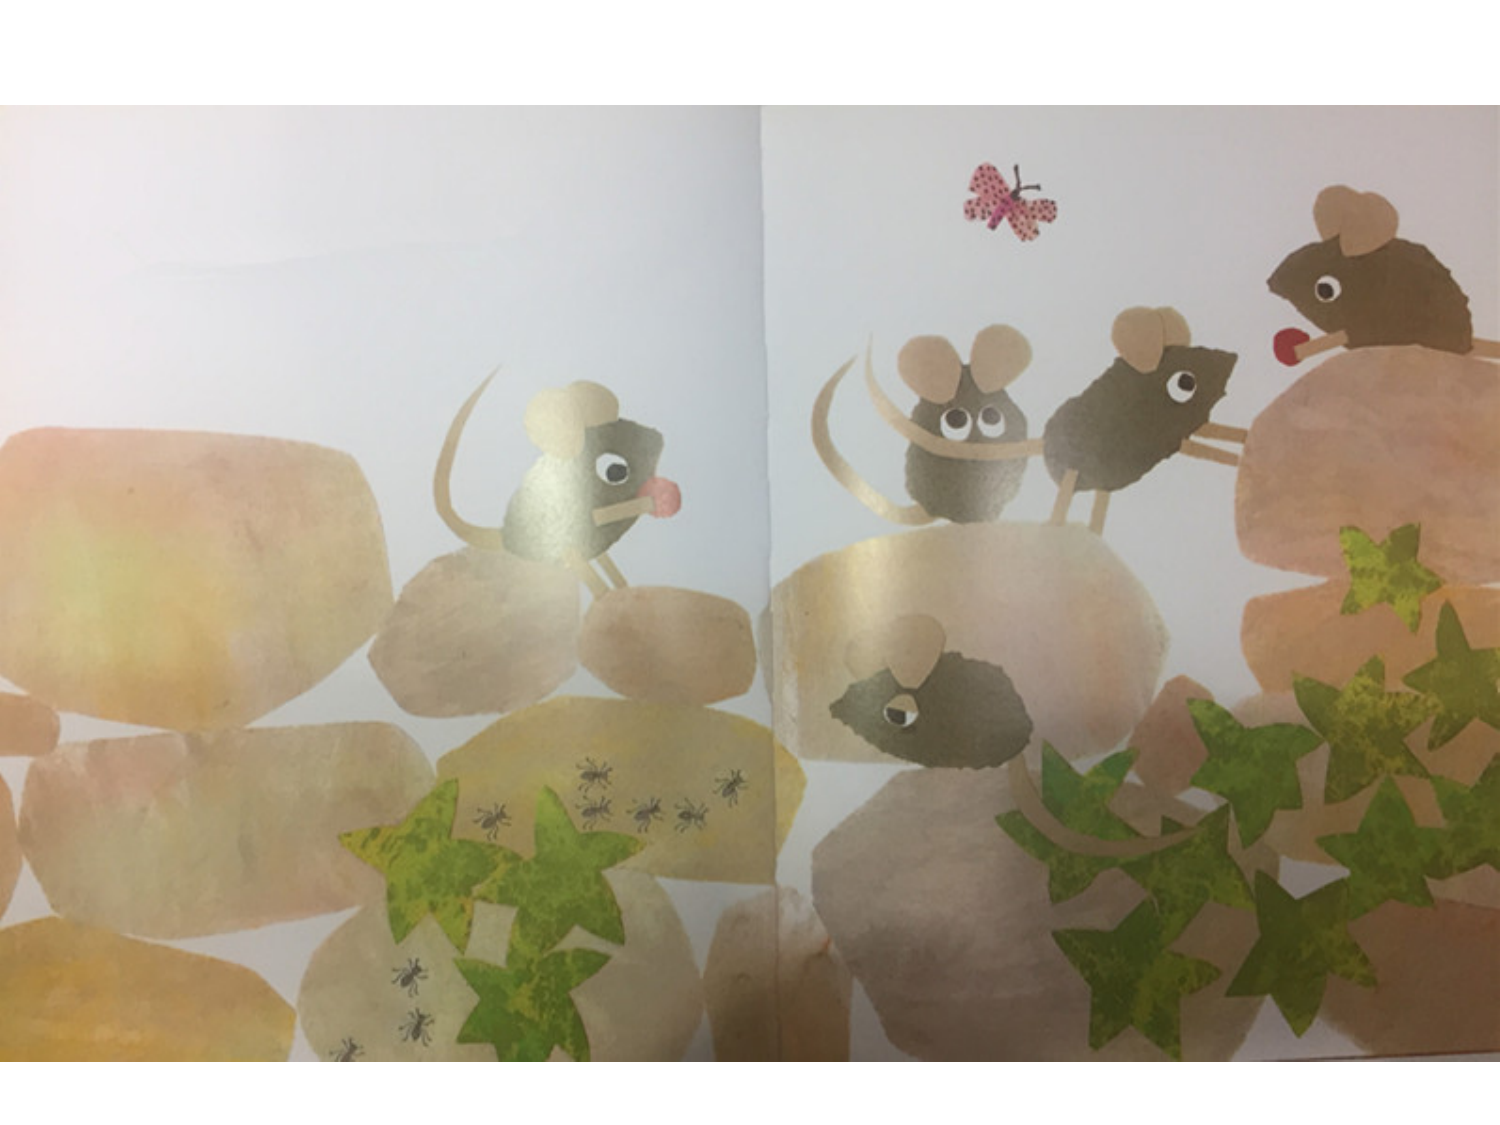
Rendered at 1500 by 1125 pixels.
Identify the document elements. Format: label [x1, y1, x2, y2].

picture [0, 105, 1500, 1062]
